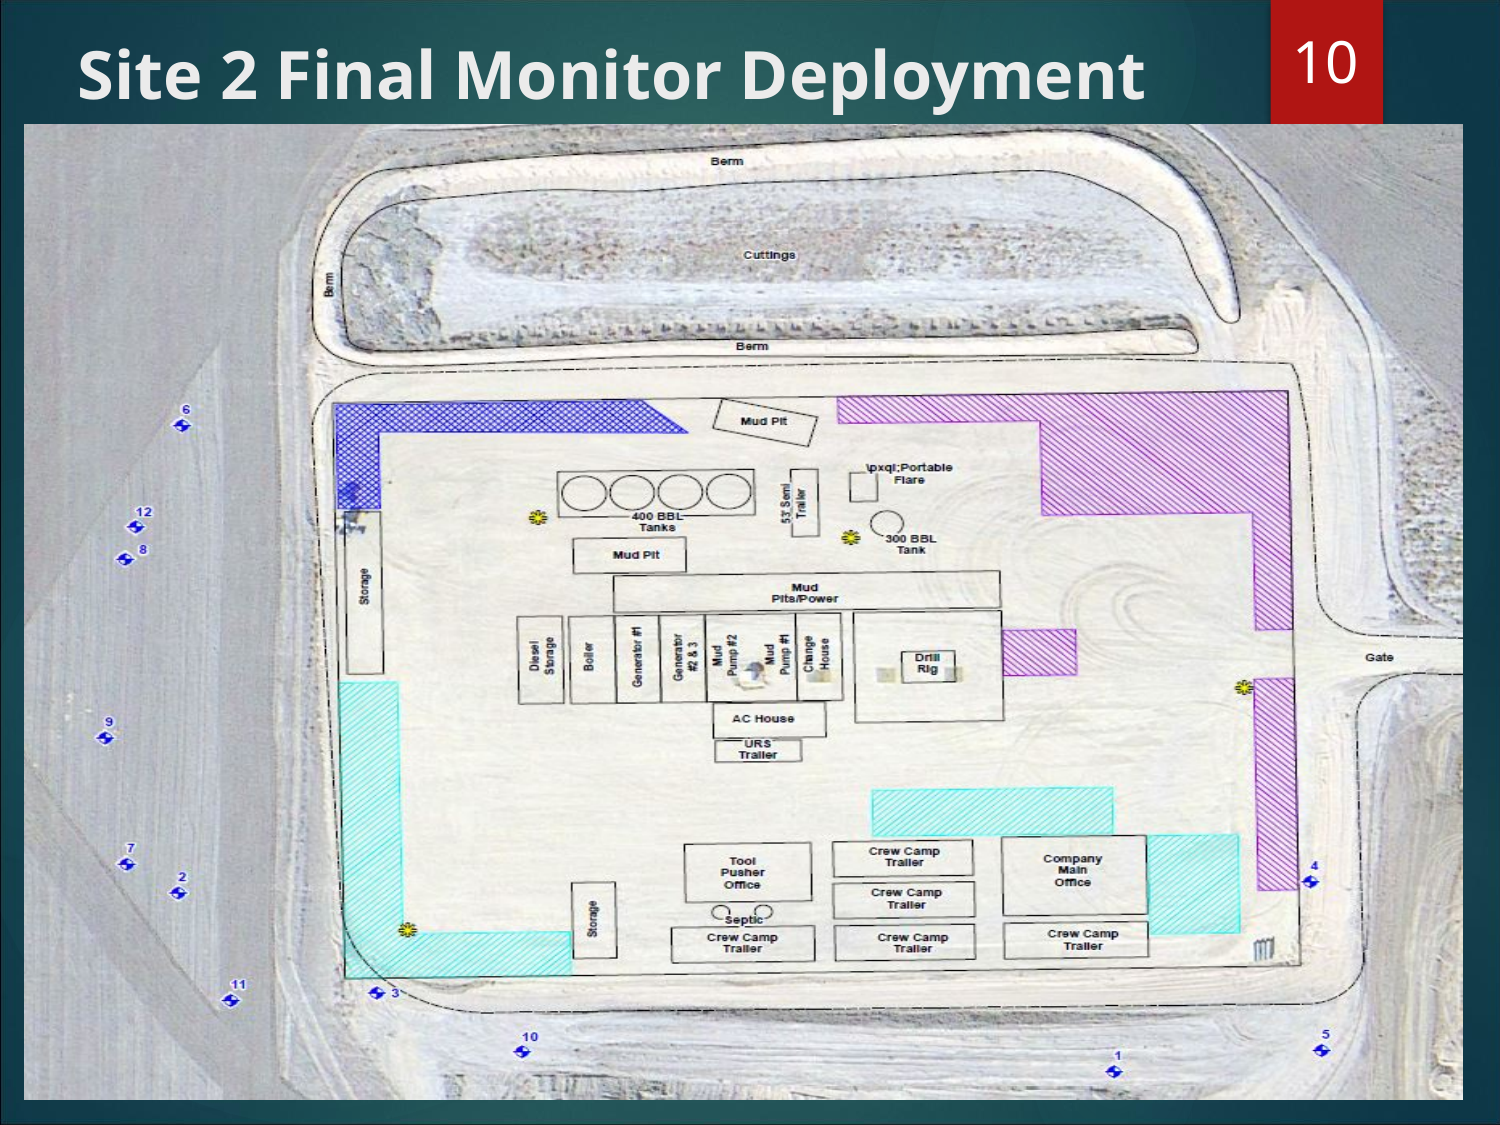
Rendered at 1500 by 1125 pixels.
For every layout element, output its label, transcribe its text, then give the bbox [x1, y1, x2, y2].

slide_number 10 [1273, 37, 1377, 113]
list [24, 124, 1463, 1101]
title Site 2 Final Monitor Deployment [62, 24, 1220, 124]
picture [0, 0, 1500, 1125]
